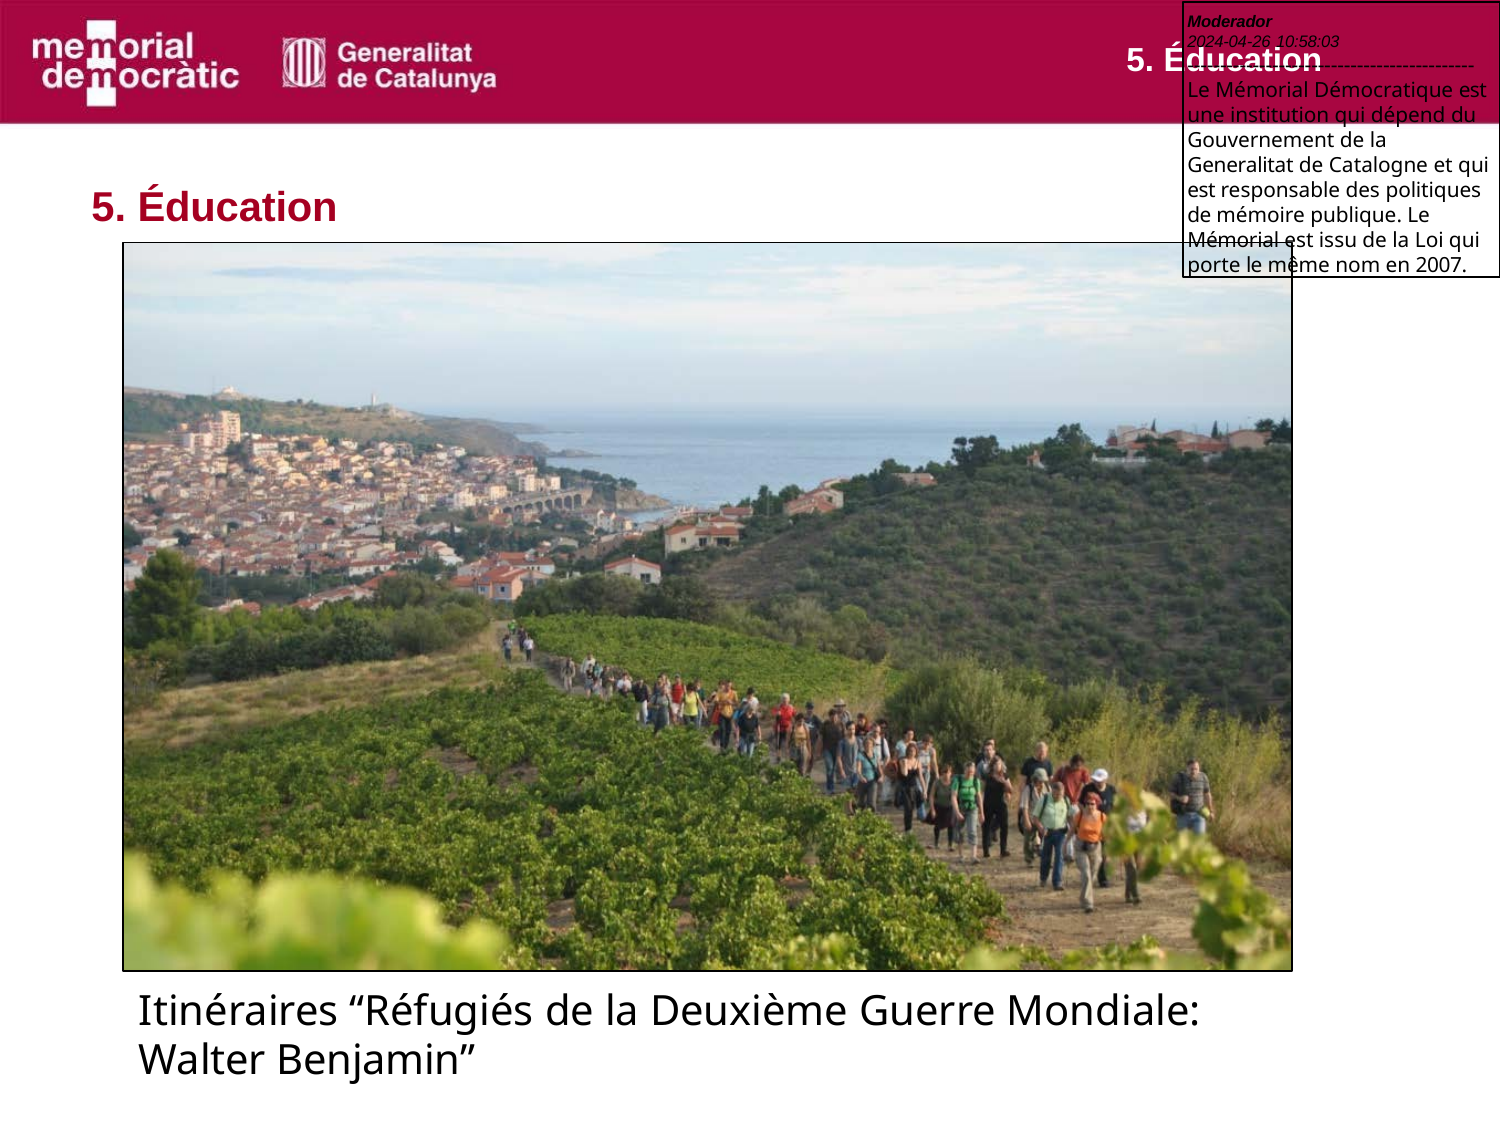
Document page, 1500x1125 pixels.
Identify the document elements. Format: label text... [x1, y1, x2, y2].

title 5. Éducation [89, 177, 341, 368]
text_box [122, 241, 1294, 972]
picture [0, 0, 1500, 129]
text_box 5. Éducation [1124, 35, 1183, 78]
text_box Itinéraires “Réfugiés de la Deuxième Guerre Mondiale: Walter Benjamin” [136, 981, 1280, 1084]
text_box Moderador 2024-04-26 10:58:03 -------------------------------------------- Le Mémorial Démocratique est une institution qui dépend du Gouvernement de la Generalitat de Catalogne et qui est responsable des politiques de mémoire publique. Le Mémorial est issu de la Loi qui porte le même nom en 2007. [1183, 2, 1500, 277]
